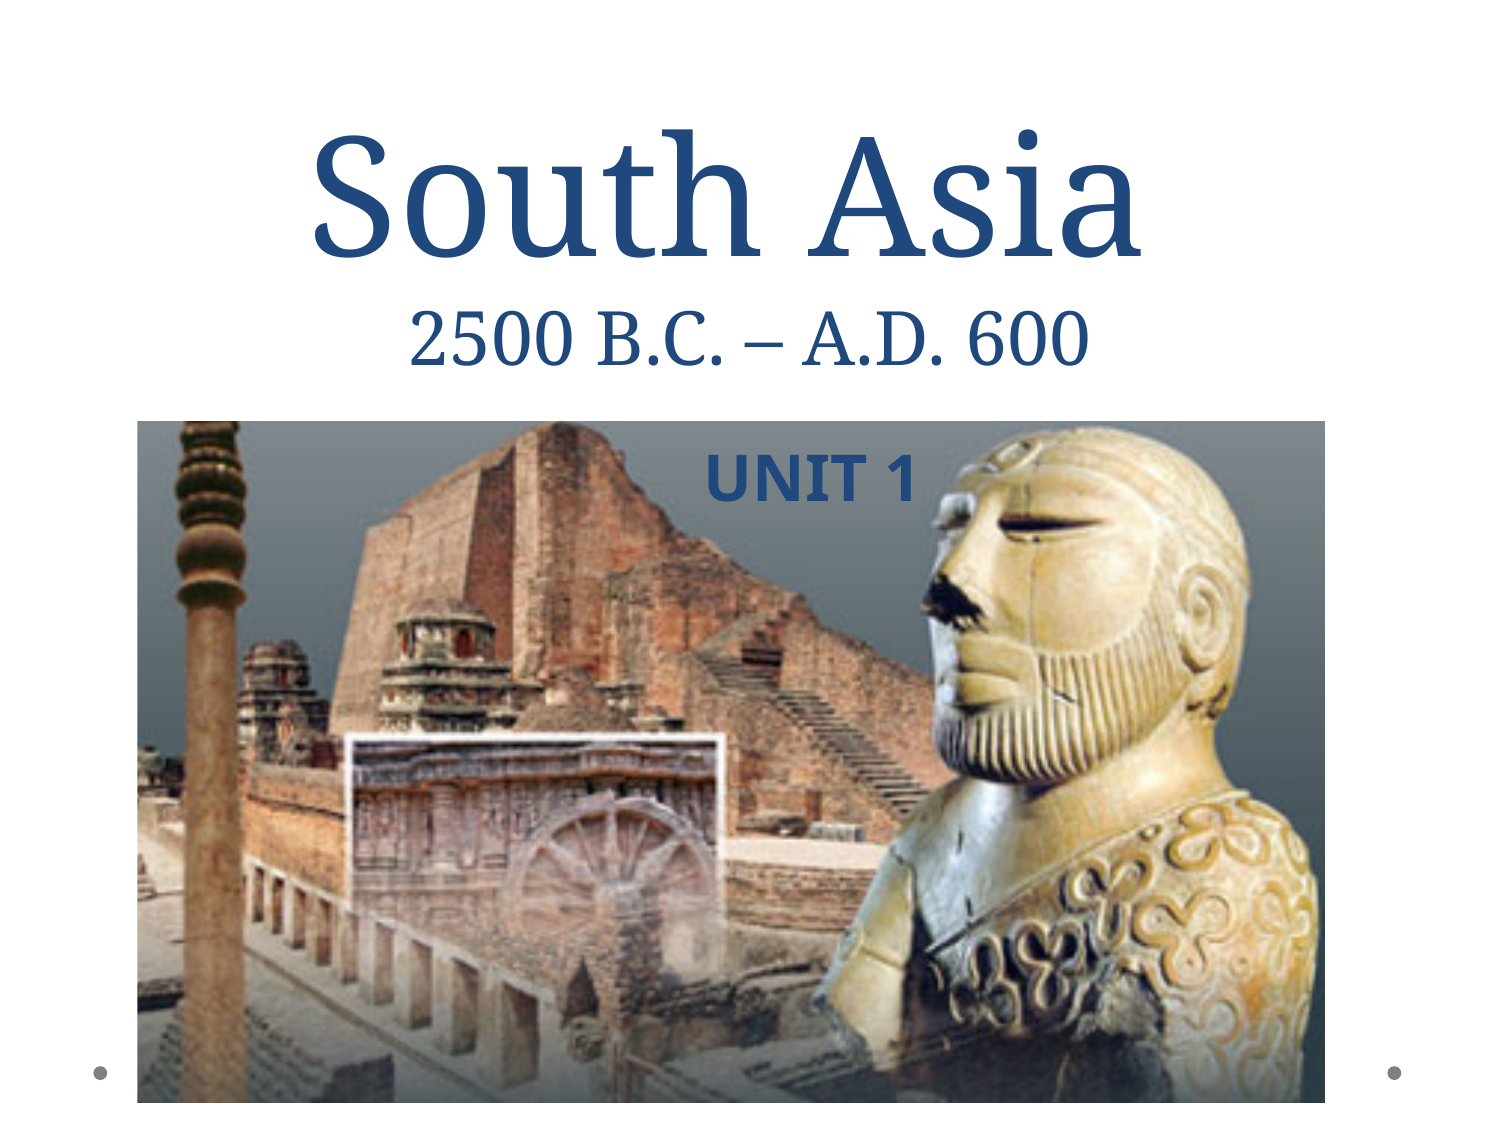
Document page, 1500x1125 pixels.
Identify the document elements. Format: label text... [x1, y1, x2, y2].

picture [137, 421, 1326, 1104]
title South Asia 2500 B.C. – A.D. 600 [112, 99, 1388, 388]
